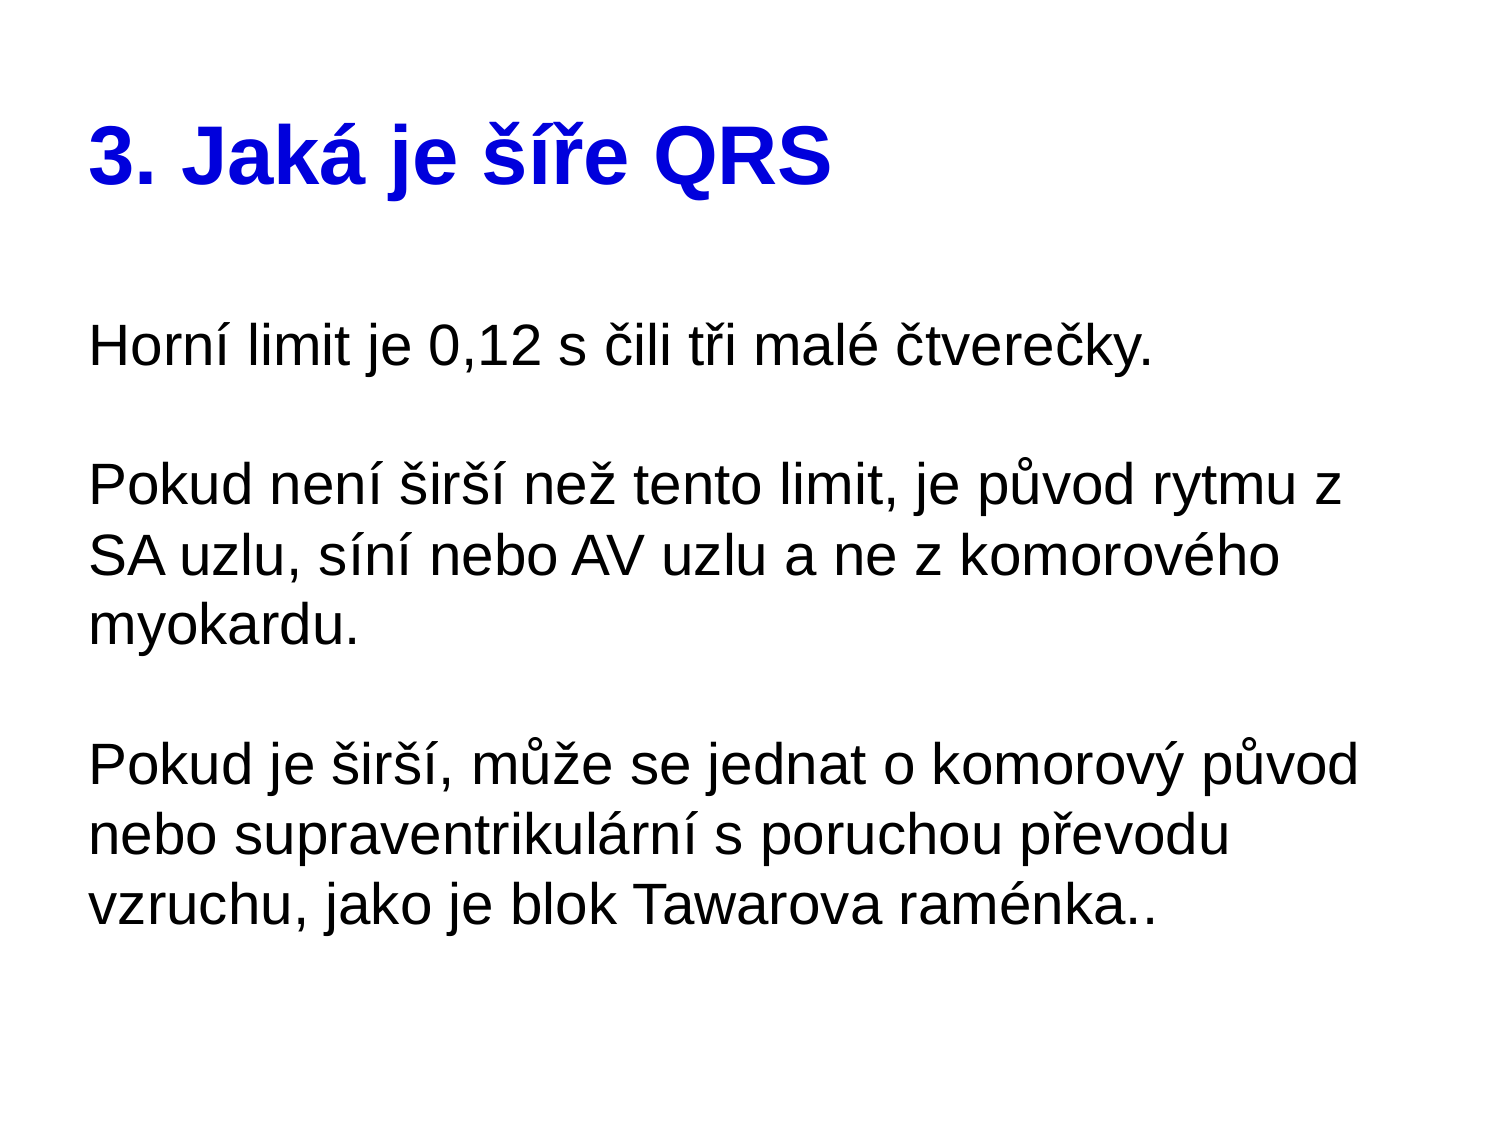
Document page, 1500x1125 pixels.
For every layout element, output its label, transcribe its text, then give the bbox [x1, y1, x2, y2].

list Horní limit je 0,12 s čili tři malé čtverečky. Pokud není širší než tento limit, je původ rytmu z SA uzlu, síní nebo AV uzlu a ne z komorového myokardu. Pokud je širší, může se jednat o komorový původ nebo supraventrikulární s poruchou převodu vzruchu, jako je blok Tawarova raménka.. [88, 307, 1412, 957]
title 3. Jaká je šíře QRS [88, 118, 1412, 193]
